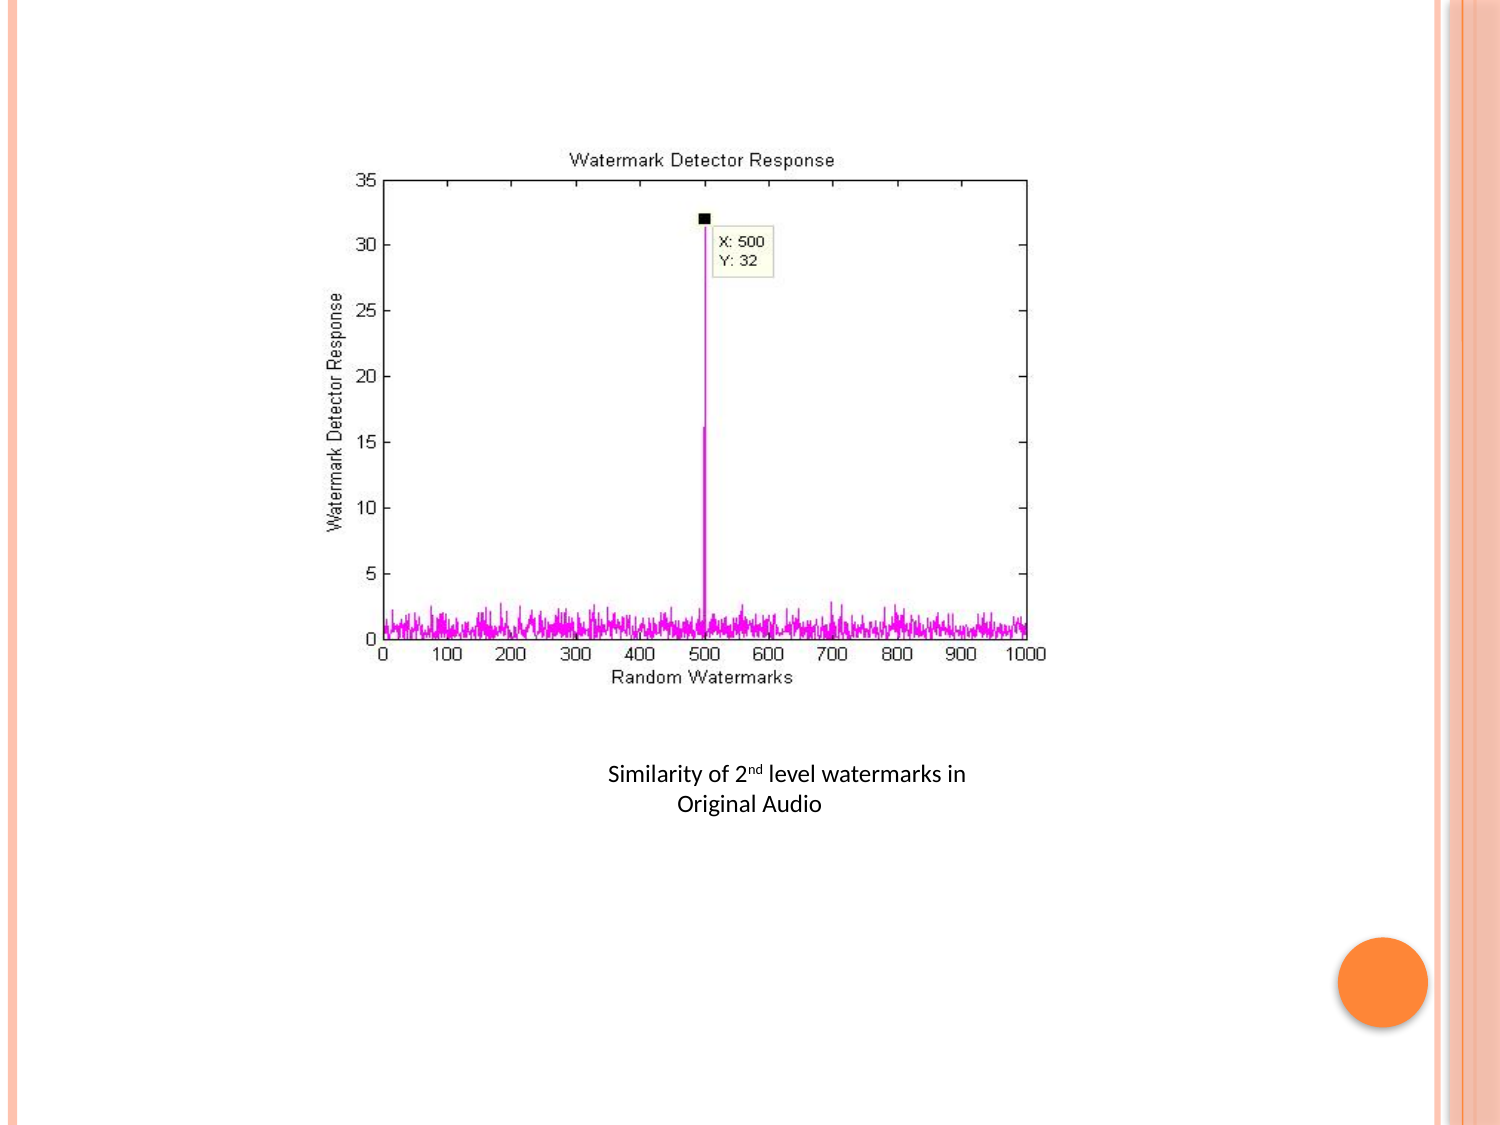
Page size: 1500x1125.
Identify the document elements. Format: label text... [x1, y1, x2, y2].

text_box Similarity of 2nd level watermarks in Original Audio [479, 764, 1020, 810]
picture [274, 136, 1105, 702]
